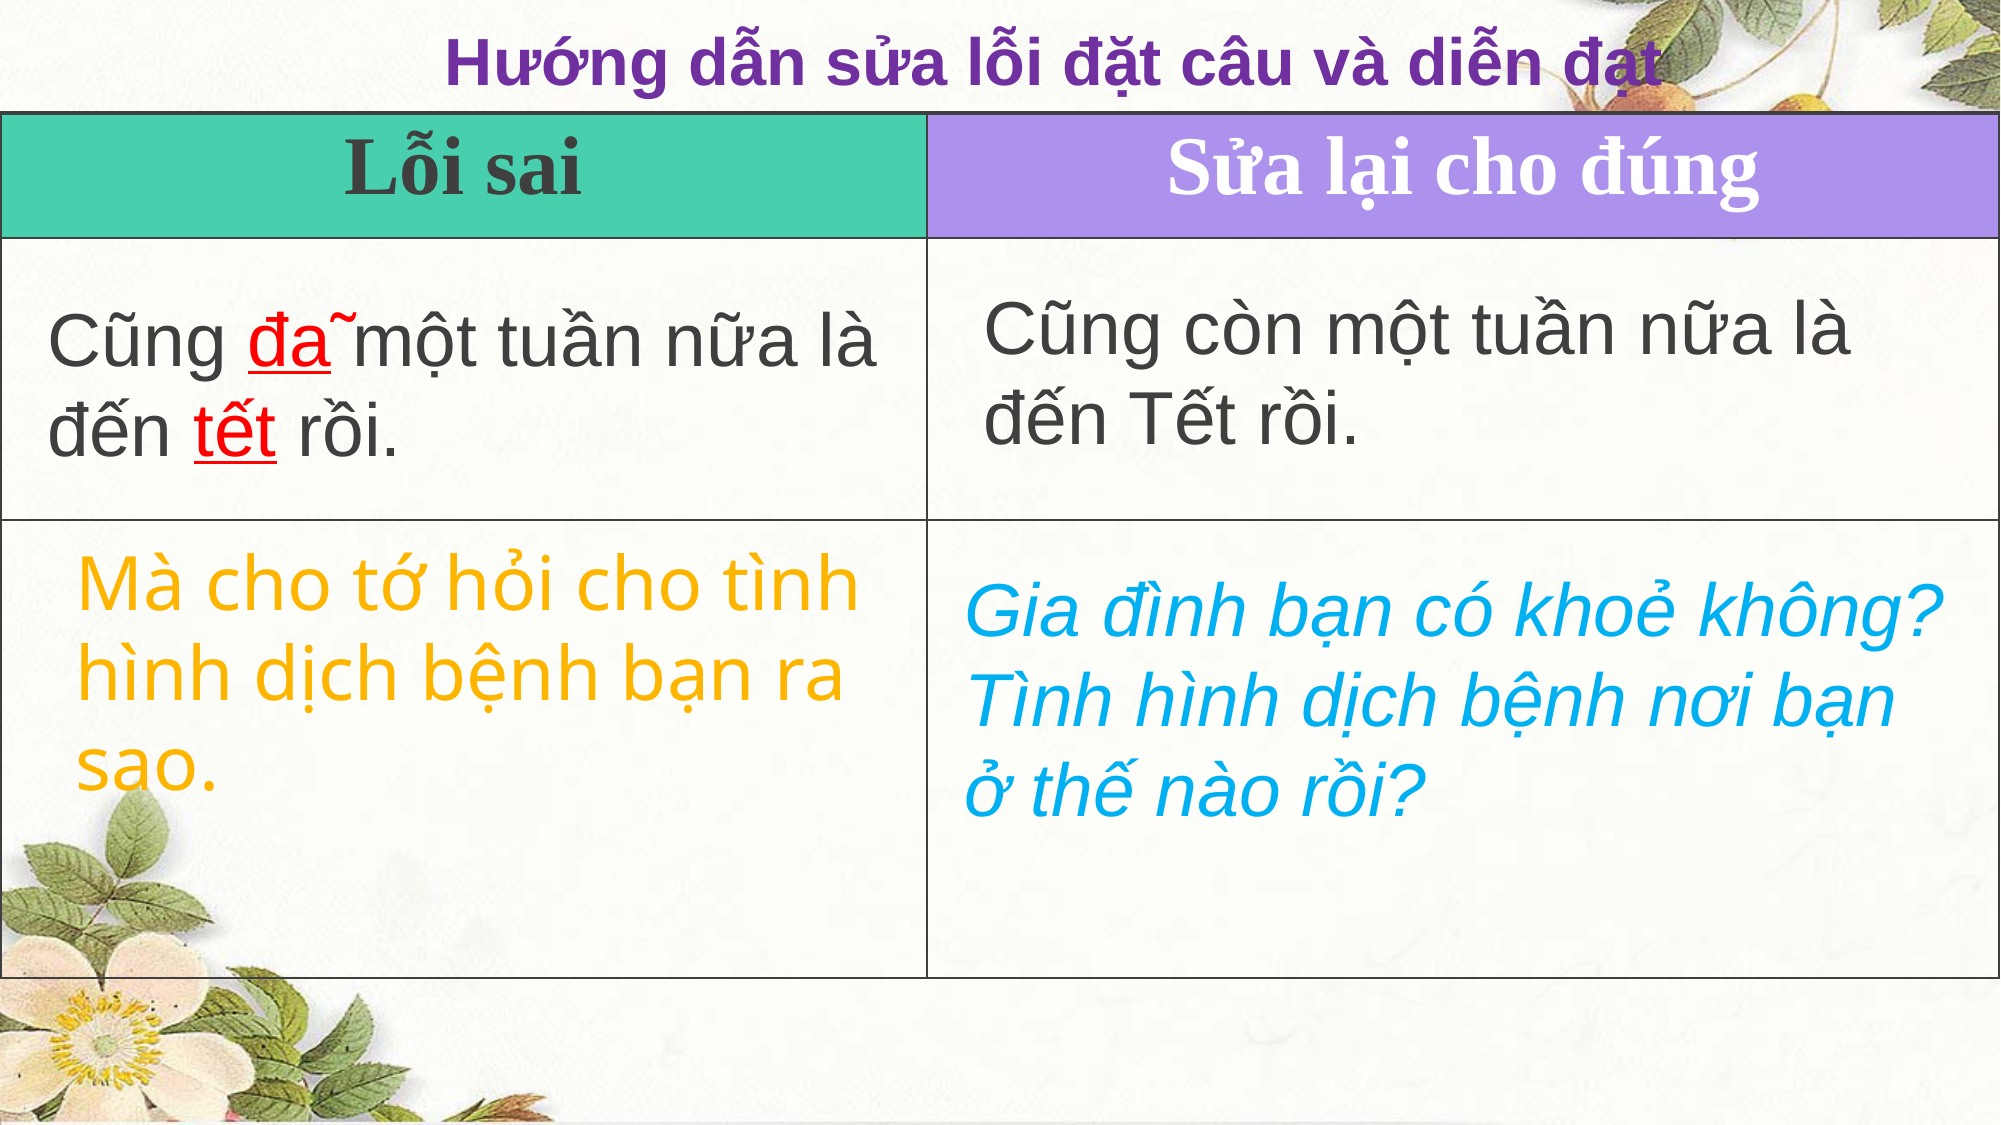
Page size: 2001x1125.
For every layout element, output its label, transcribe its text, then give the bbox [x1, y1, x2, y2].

table_header Sửa lại cho đúng [928, 115, 1998, 237]
table_header Lỗi sai [2, 115, 926, 237]
text_box Cũng còn một tuần nữa là đến Tết rồi. [968, 272, 1947, 468]
table_cell [928, 239, 1998, 519]
picture [0, 0, 2001, 1125]
table_cell [2, 239, 926, 519]
text_box Hướng dẫn sửa lỗi đặt câu và diễn đạt [430, 11, 1678, 107]
text_box Cũng đã một tuần nữa là đến tết rồi. [32, 283, 944, 479]
table_cell [928, 521, 1998, 977]
text_box Gia đình bạn có khoẻ không? Tình hình dịch bệnh nơi bạn ở thế nào rồi? [949, 553, 1966, 884]
table_cell [2, 521, 926, 977]
text_box Mà cho tớ hỏi cho tình hình dịch bệnh bạn ra sao. [61, 528, 916, 903]
